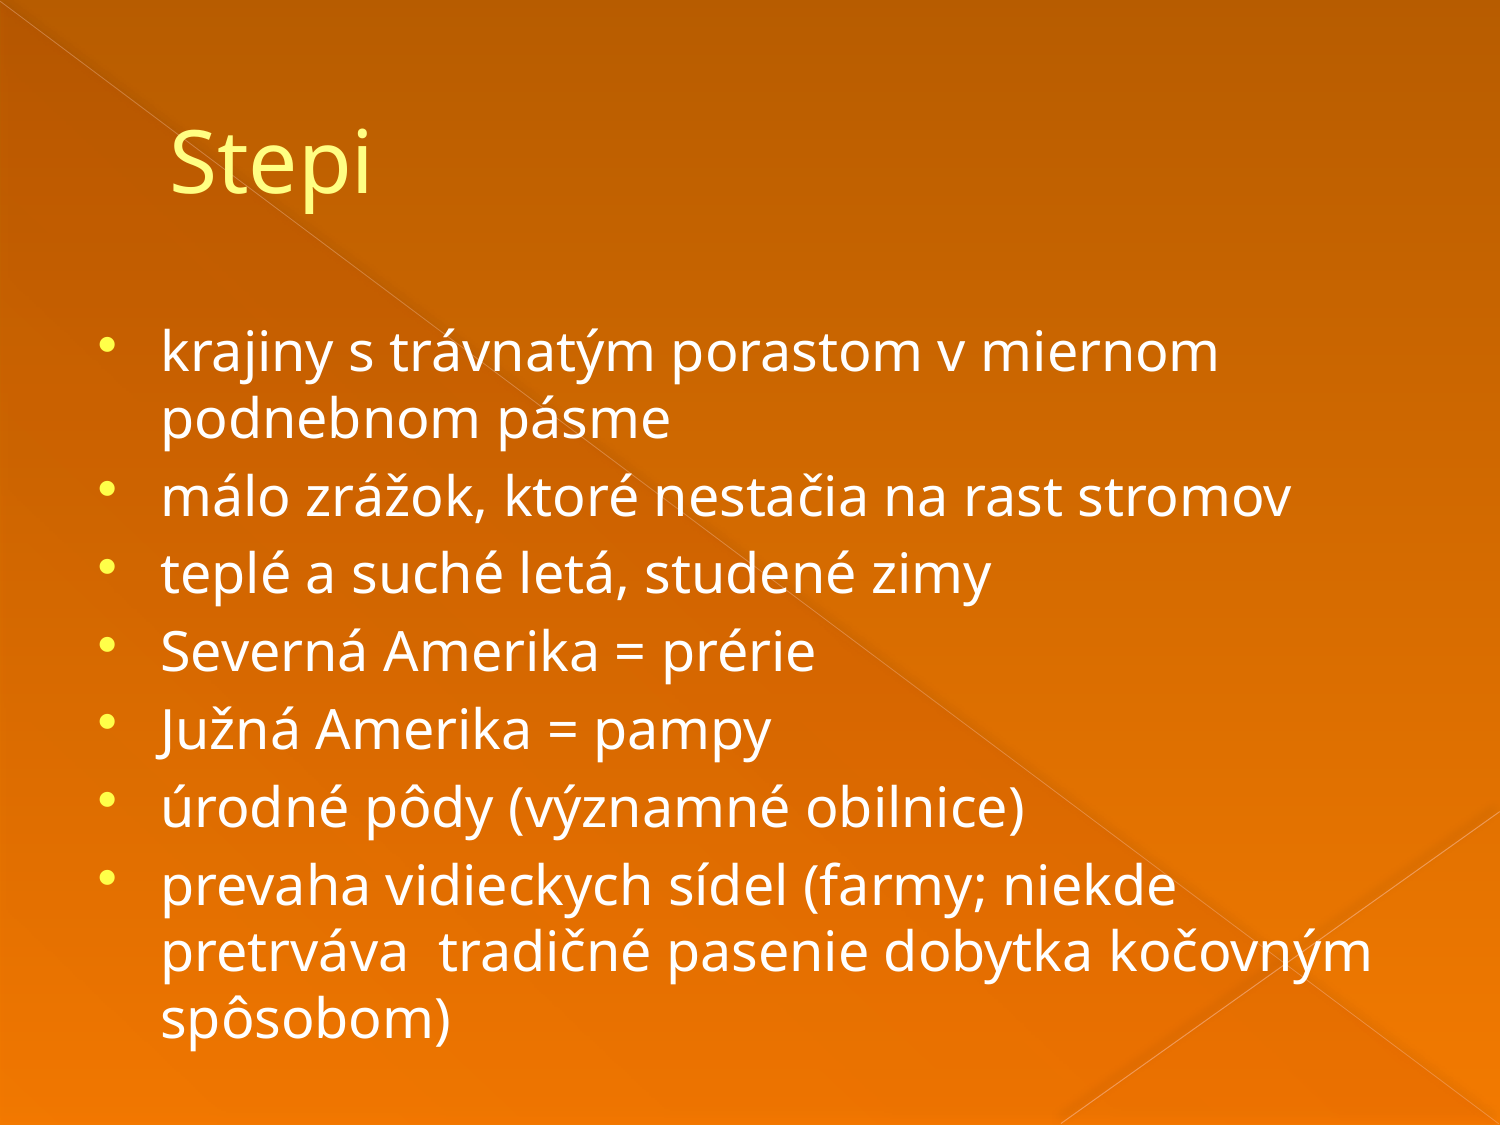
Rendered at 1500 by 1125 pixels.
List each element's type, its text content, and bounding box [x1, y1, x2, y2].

list krajiny s trávnatým porastom v miernom podnebnom pásme málo zrážok, ktoré nestačia na rast stromov teplé a suché letá, studené zimy Severná Amerika = prérie Južná Amerika = pampy úrodné pôdy (významné obilnice) prevaha vidieckych sídel (farmy; niekde pretrváva tradičné pasenie dobytka kočovným spôsobom) [75, 308, 1425, 1059]
title Stepi [75, 43, 1425, 274]
